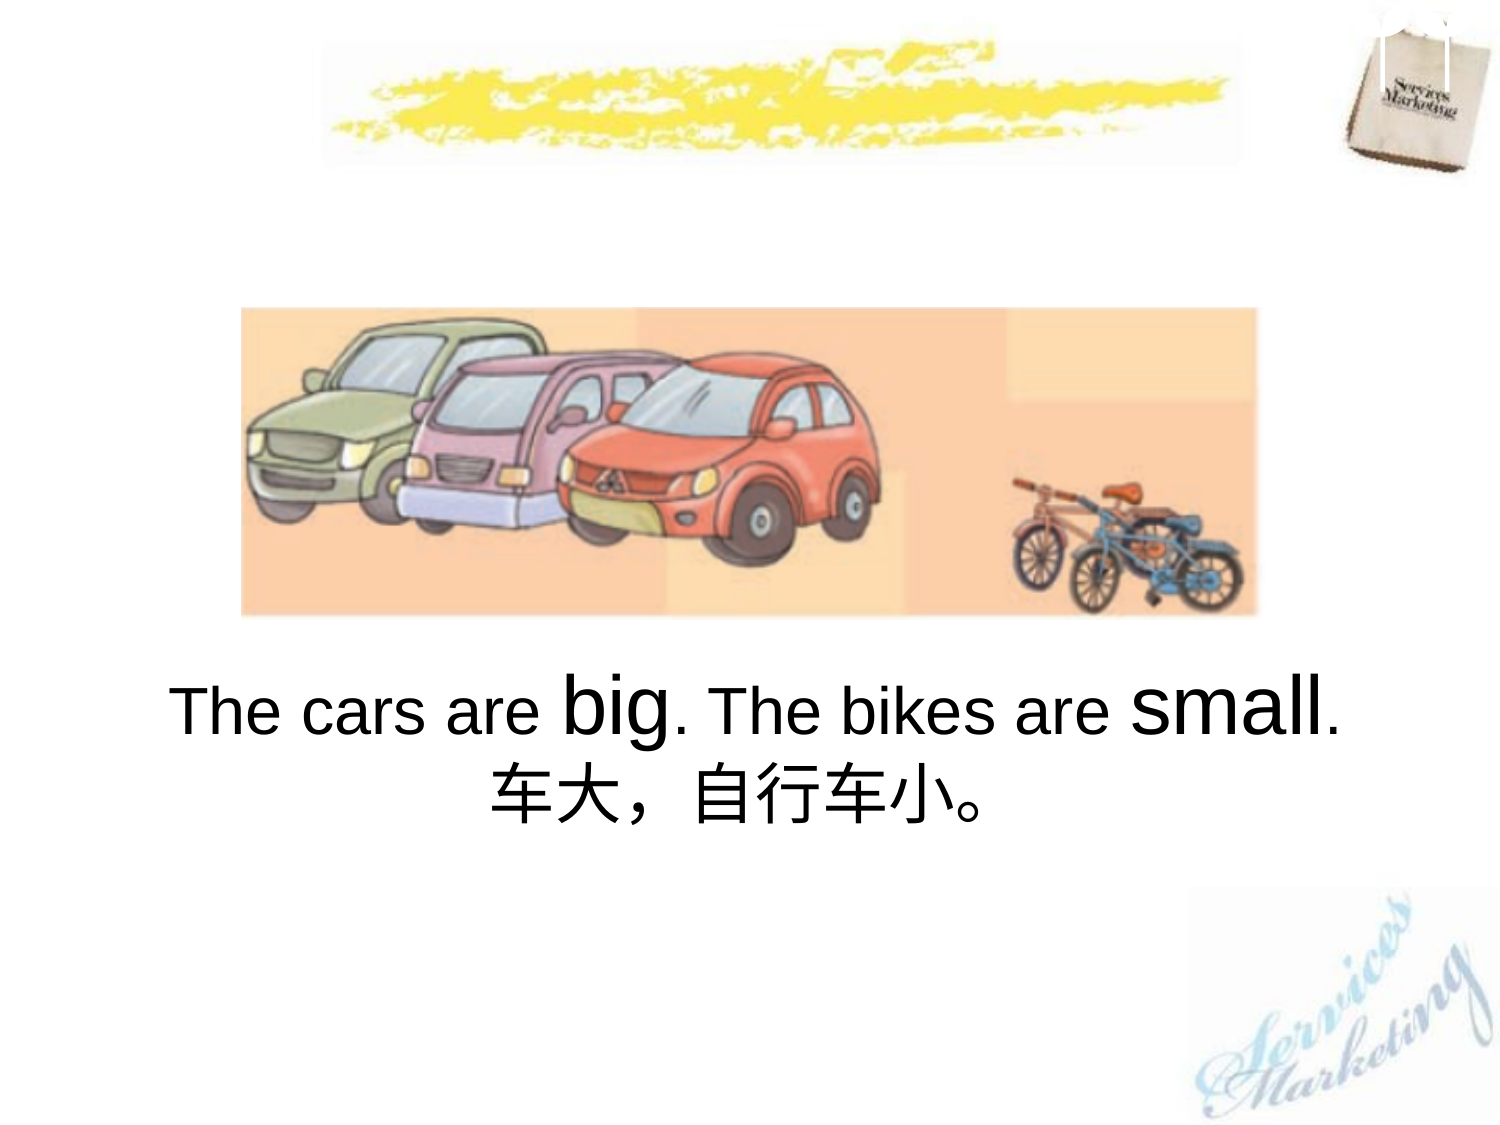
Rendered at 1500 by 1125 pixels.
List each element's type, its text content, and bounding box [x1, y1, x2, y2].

picture [0, 0, 1500, 1125]
text_box The cars are big. The bikes are small. 车大，自行车小。 [83, 643, 1428, 999]
